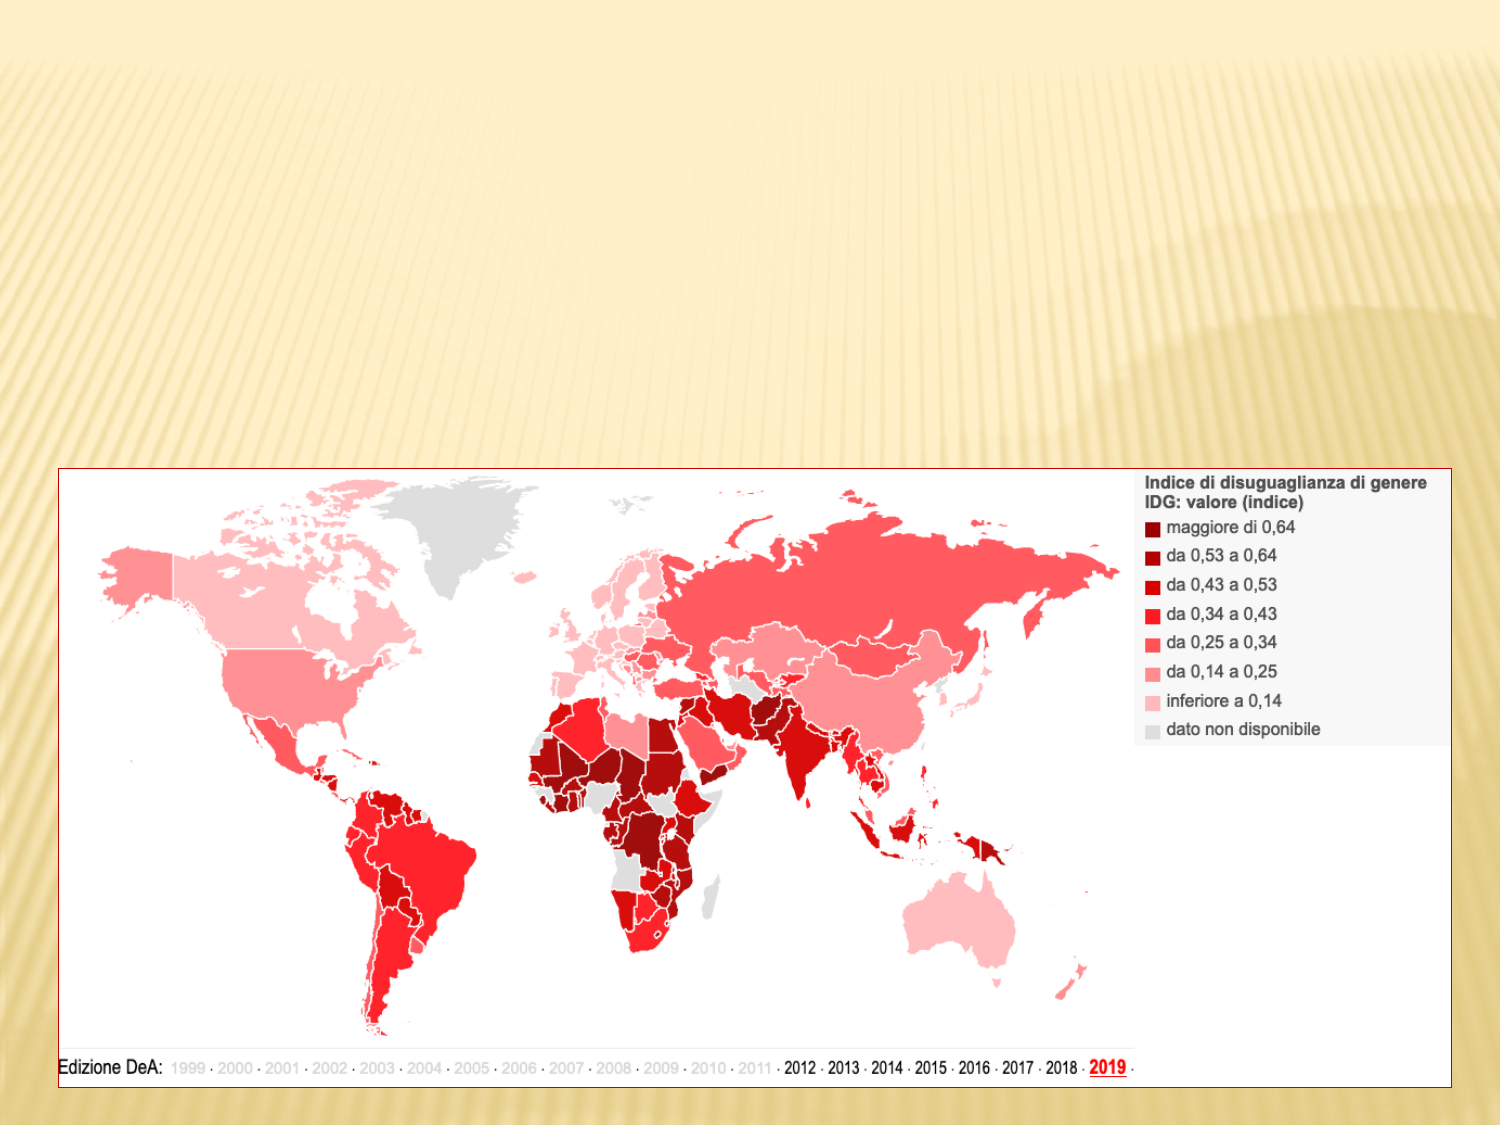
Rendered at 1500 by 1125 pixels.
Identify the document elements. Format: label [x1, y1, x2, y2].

picture [58, 468, 1452, 1088]
